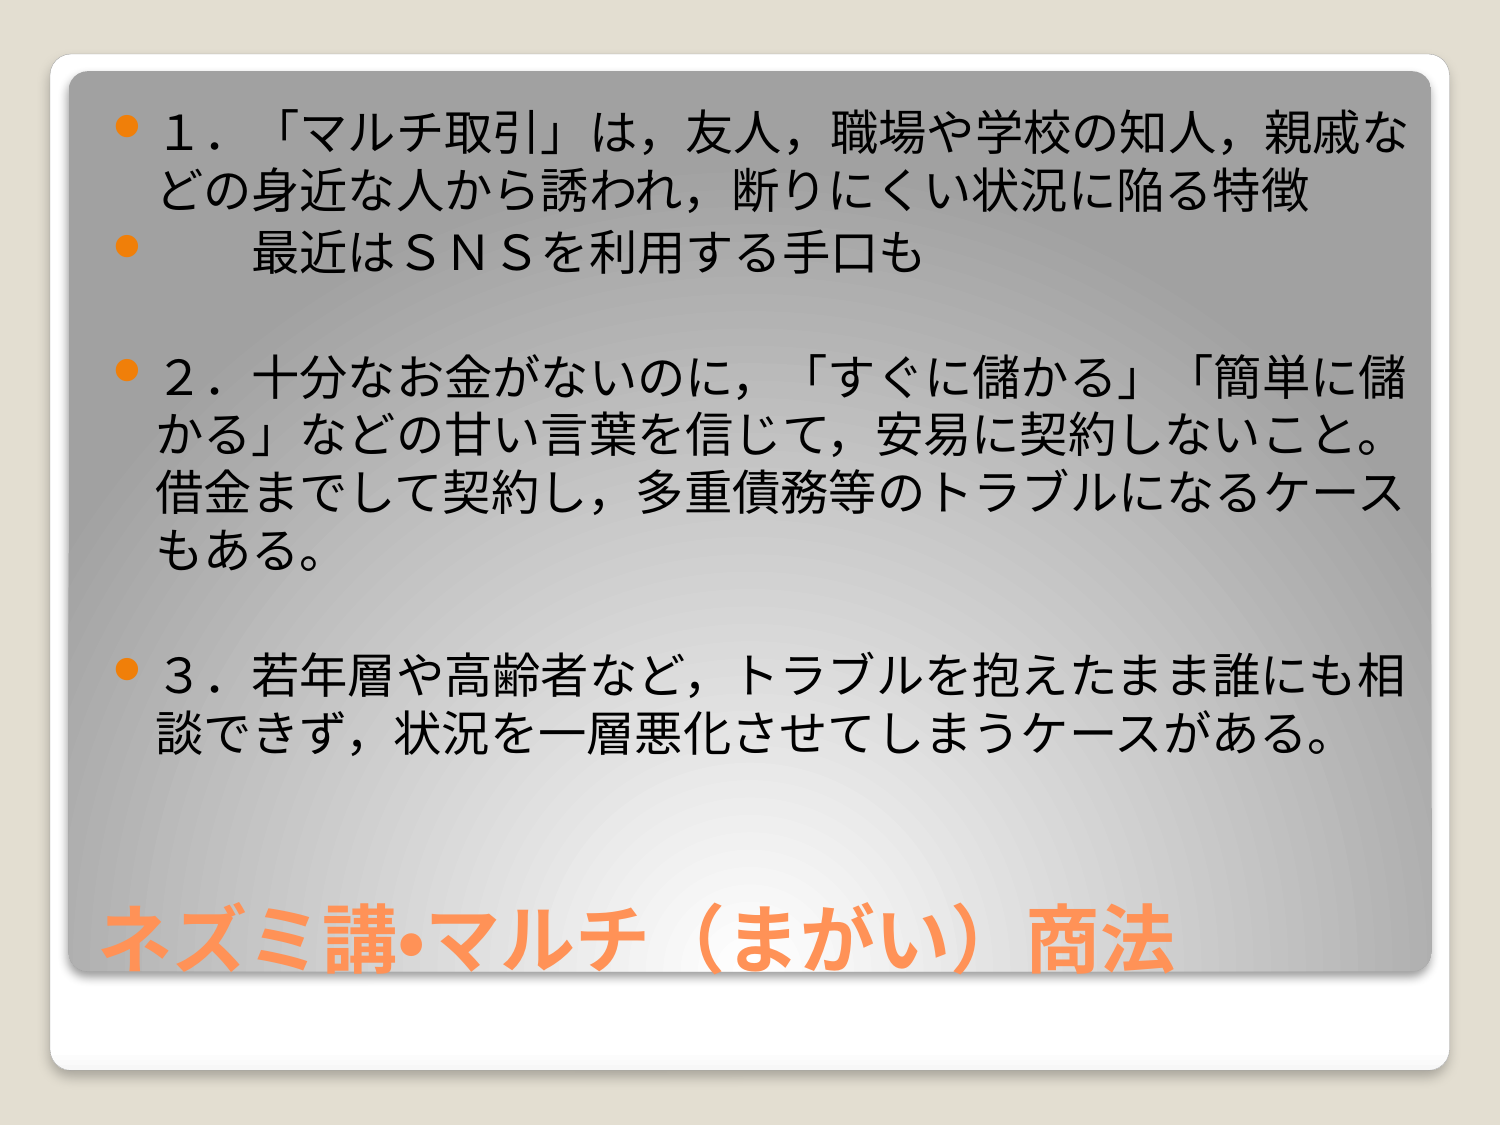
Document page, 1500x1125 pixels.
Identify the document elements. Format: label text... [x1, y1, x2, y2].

list １．「マルチ取引」は，友人，職場や学校の知人，親戚などの身近な人から誘われ，断りにくい状況に陥る特徴 最近はＳＮＳを利用する手口も ２．十分なお金がないのに，「すぐに儲かる」「簡単に儲かる」などの甘い言葉を信じて，安易に契約しないこと。借金までして契約し，多重債務等のトラブルになるケースもある。 ３．若年層や高齢者など，トラブルを抱えたまま誰にも相談できず，状況を一層悪化させてしまうケースがある。 [82, 86, 1425, 774]
title ネズミ講・マルチ（まがい）商法 [82, 817, 1425, 990]
